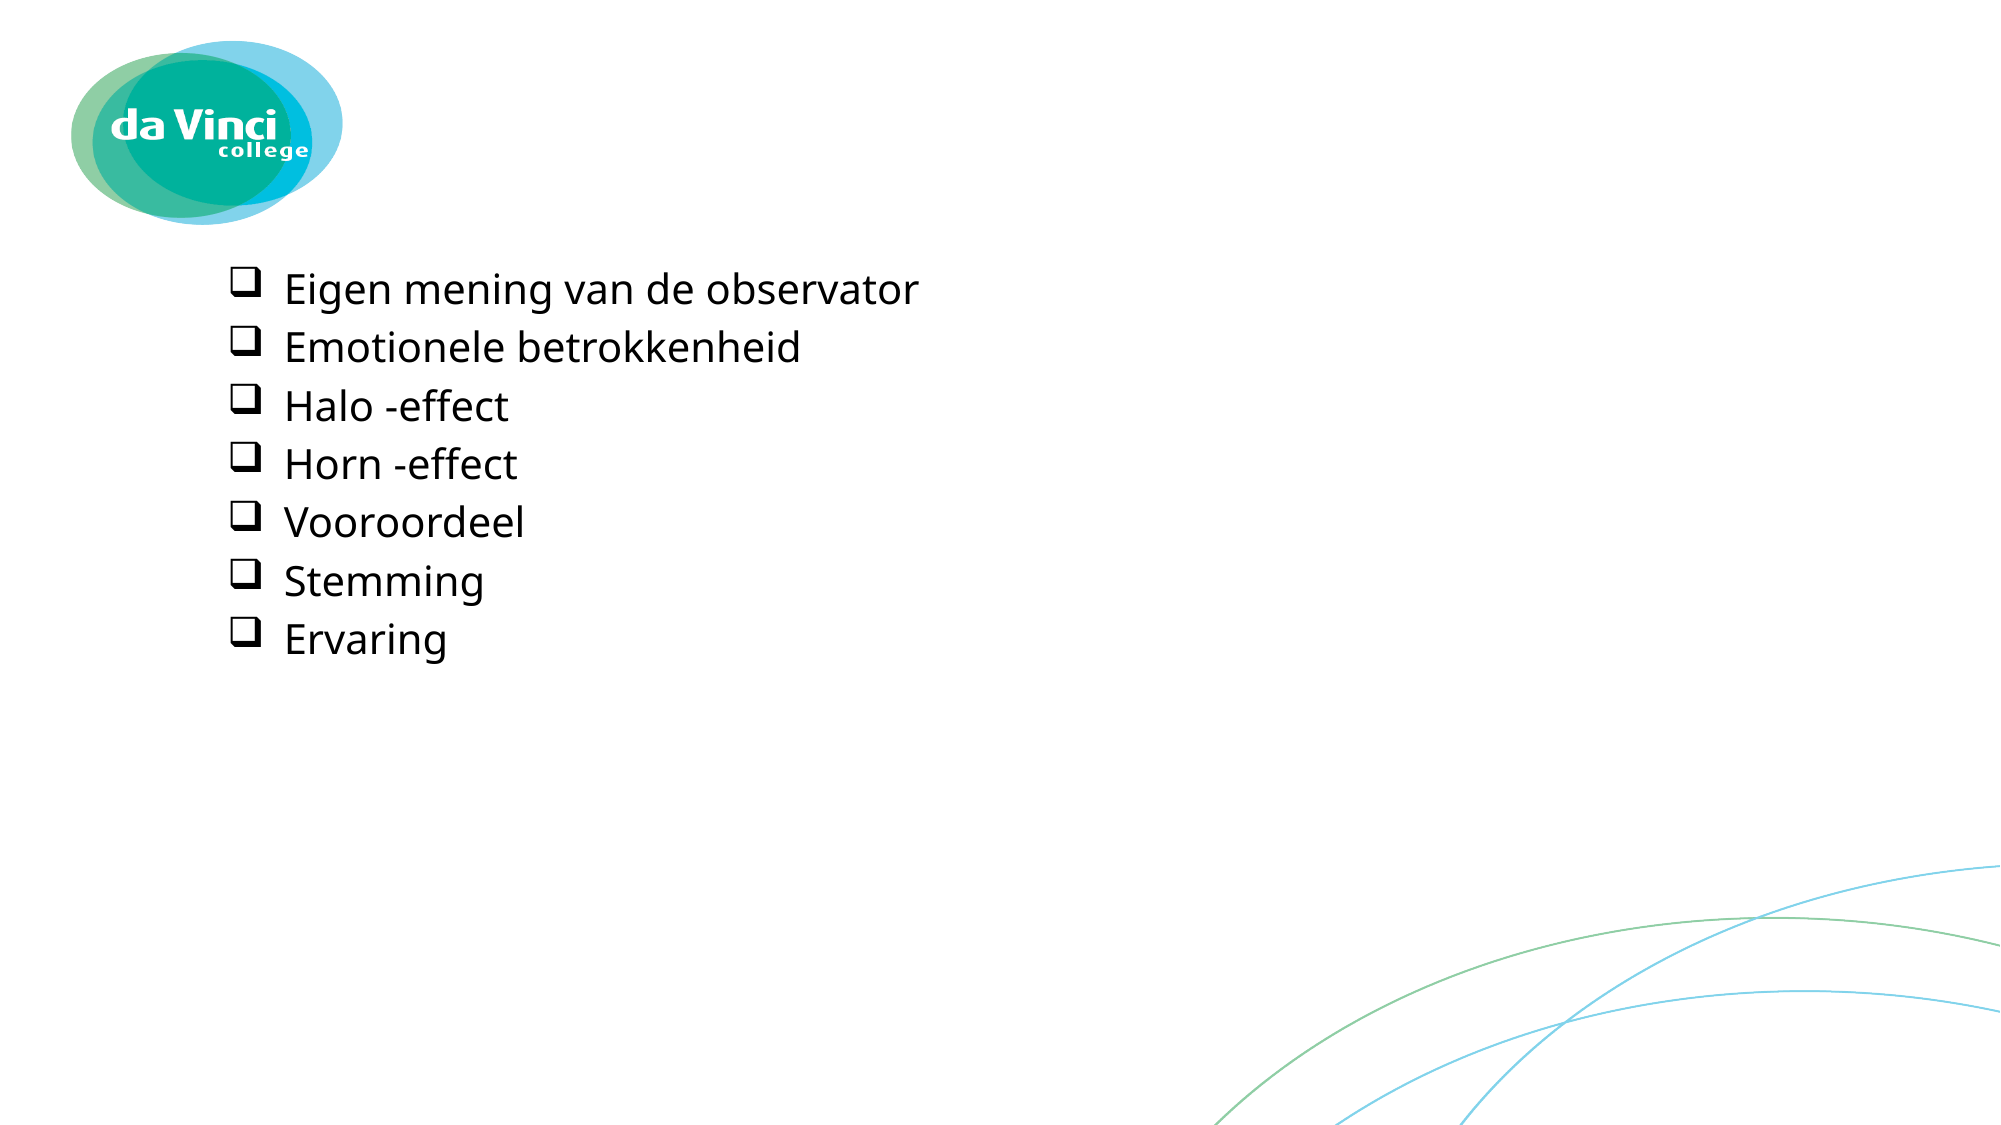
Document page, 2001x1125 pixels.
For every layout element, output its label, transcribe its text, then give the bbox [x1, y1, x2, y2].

list Eigen mening van de observator Emotionele betrokkenheid Halo -effect Horn -effect Vooroordeel Stemming Ervaring [212, 255, 1900, 1005]
picture [0, 0, 2000, 1125]
